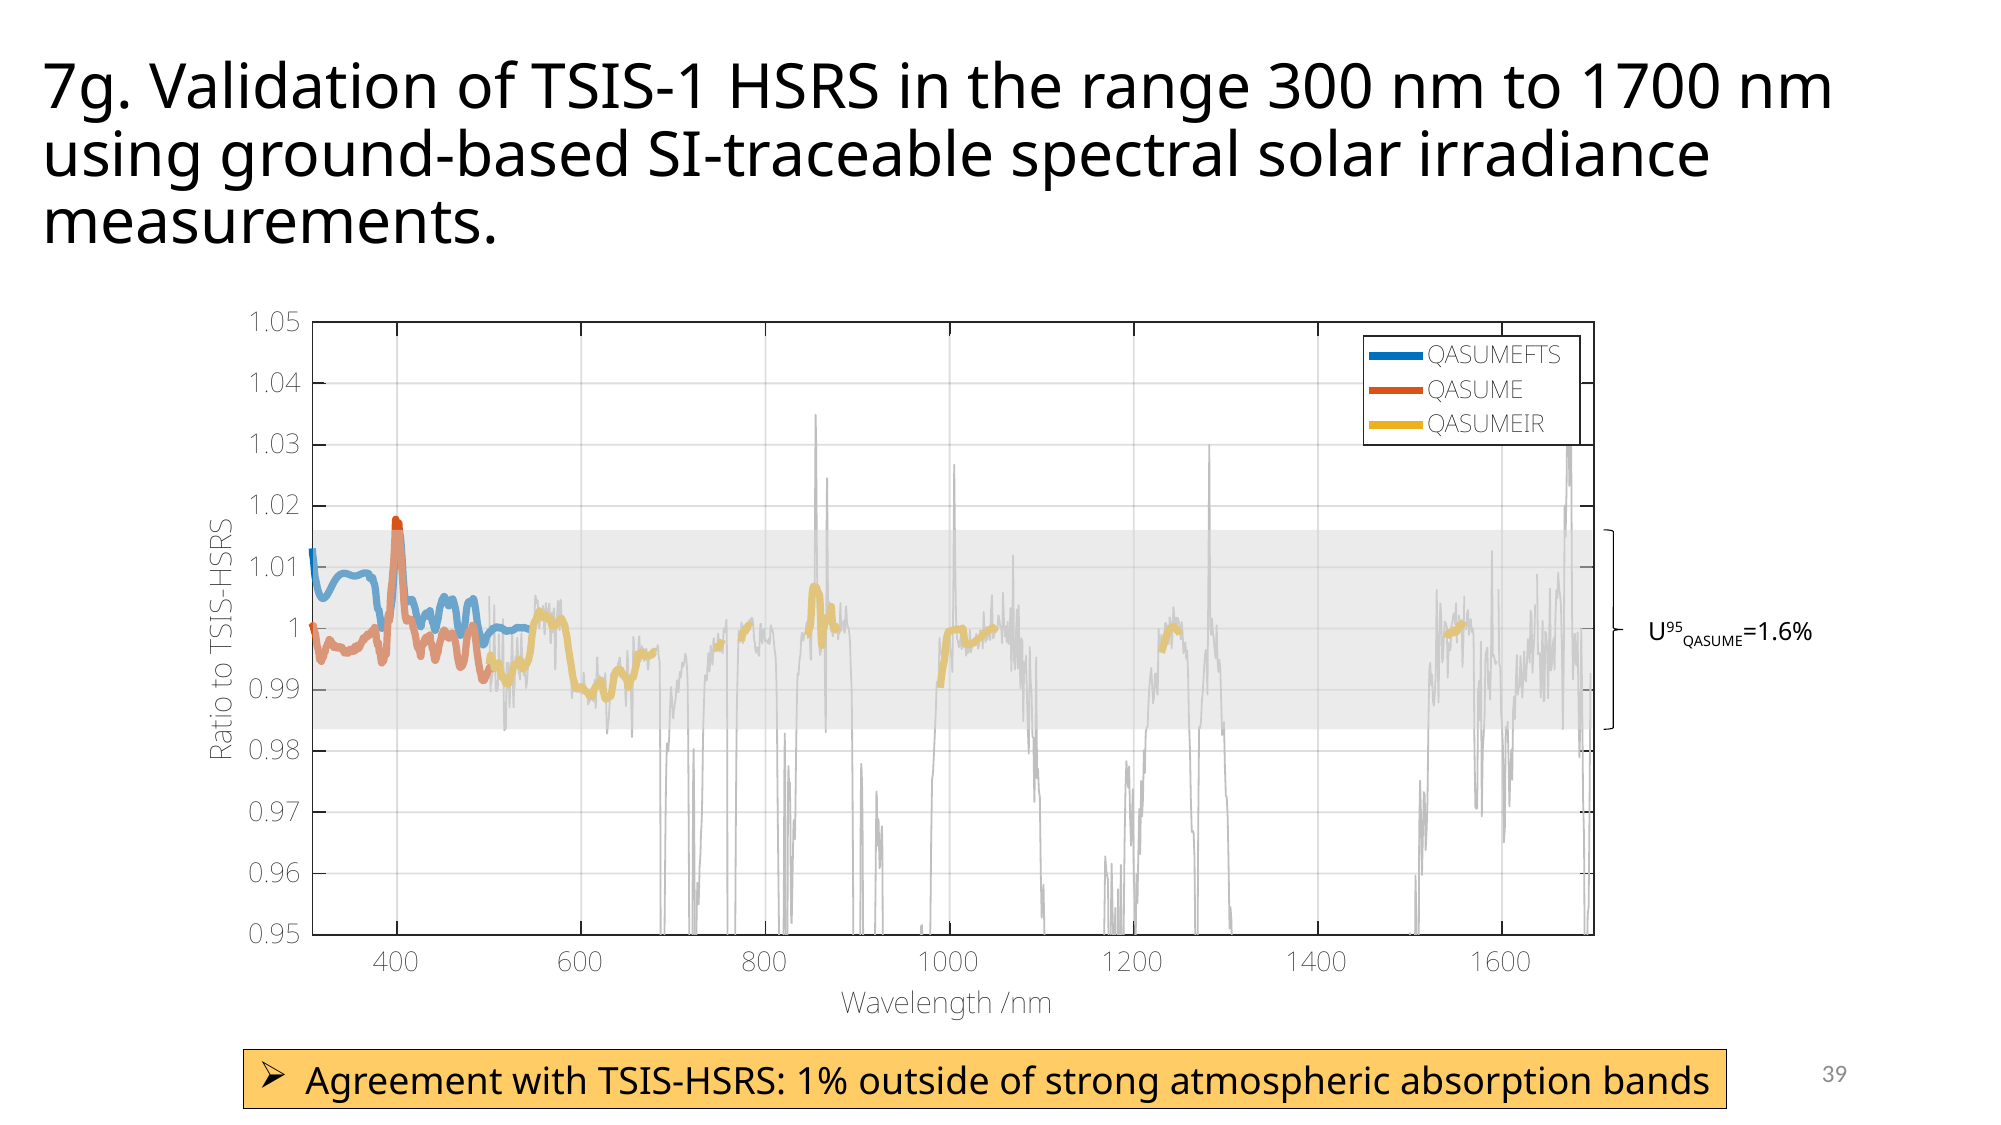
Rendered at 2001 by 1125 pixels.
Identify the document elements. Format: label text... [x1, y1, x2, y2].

slide_number 39 [1412, 1042, 1863, 1103]
text_box U95QASUME=1.6% [1751, 608, 1829, 657]
title 7g. Validation of TSIS-1 HSRS in the range 300 nm to 1700 nm using ground-based SI-traceable spectral solar irradiance measurements. [27, 47, 1973, 265]
text_box Agreement with TSIS-HSRS: 1% outside of strong atmospheric absorption bands [243, 1049, 1727, 1109]
picture [97, 264, 1751, 1024]
